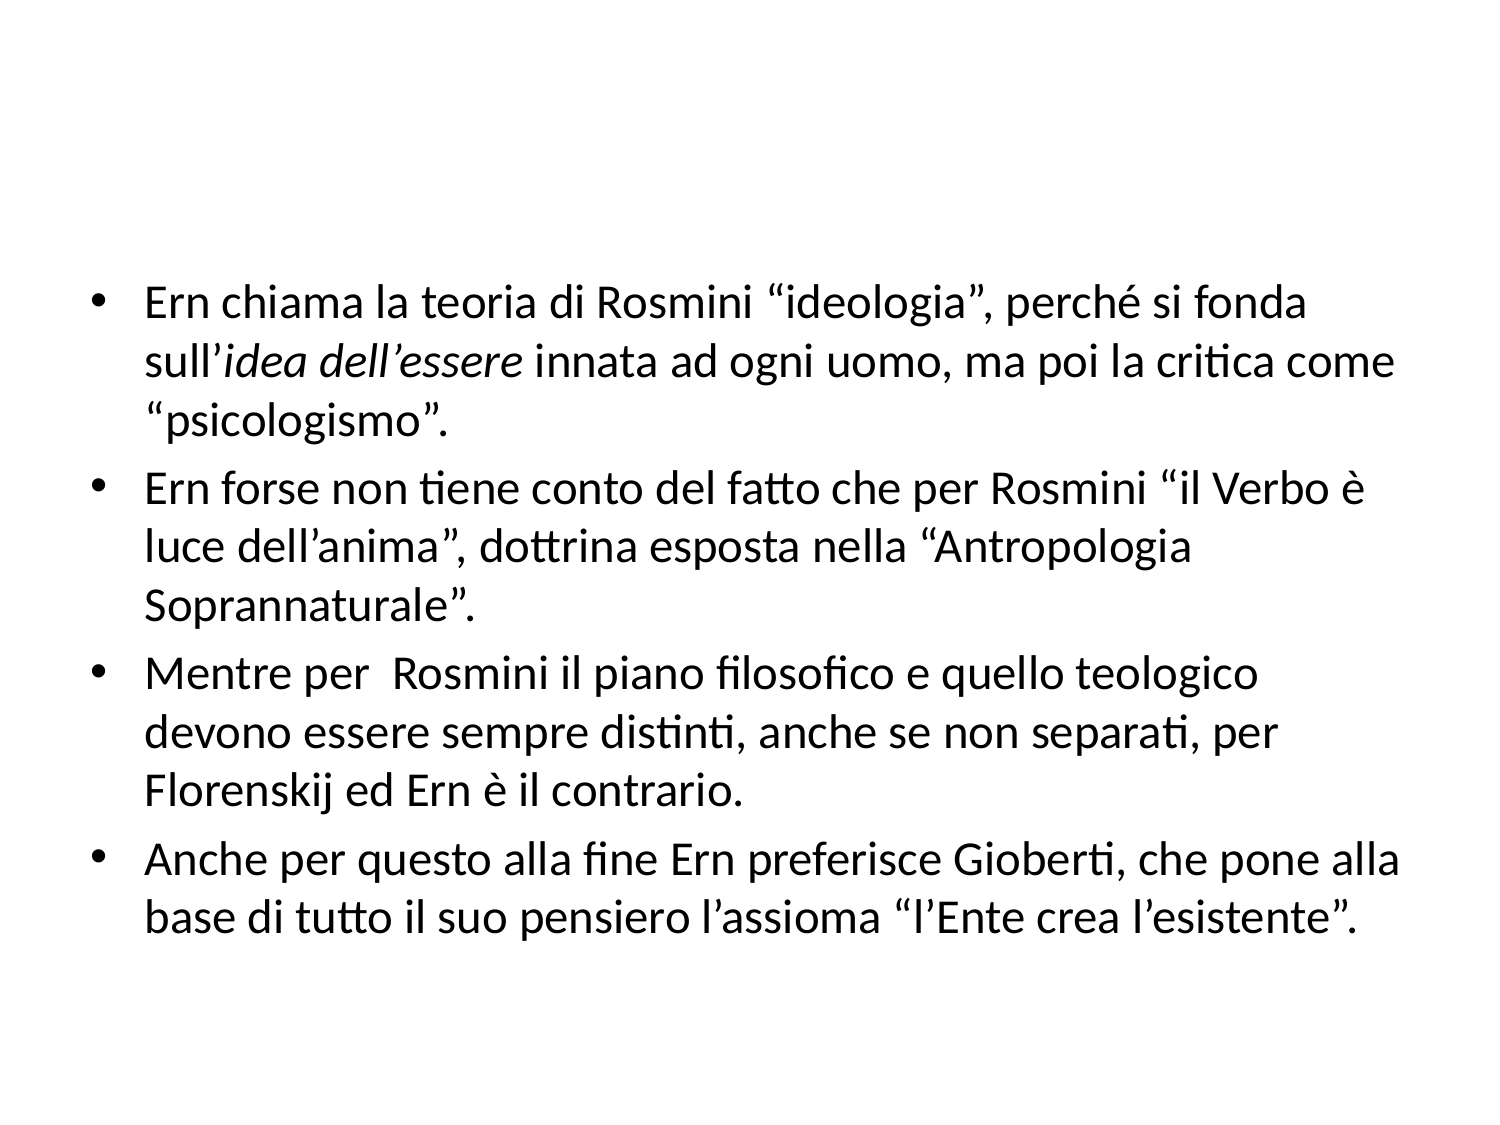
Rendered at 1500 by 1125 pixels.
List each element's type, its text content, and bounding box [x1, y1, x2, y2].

list Ern chiama la teoria di Rosmini “ideologia”, perché si fonda sull’idea dell’essere innata ad ogni uomo, ma poi la critica come “psicologismo”. Ern forse non tiene conto del fatto che per Rosmini “il Verbo è luce dell’anima”, dottrina esposta nella “Antropologia Soprannaturale”. Mentre per Rosmini il piano filosofico e quello teologico devono essere sempre distinti, anche se non separati, per Florenskij ed Ern è il contrario. Anche per questo alla fine Ern preferisce Gioberti, che pone alla base di tutto il suo pensiero l’assioma “l’Ente crea l’esistente”. [75, 262, 1425, 1005]
